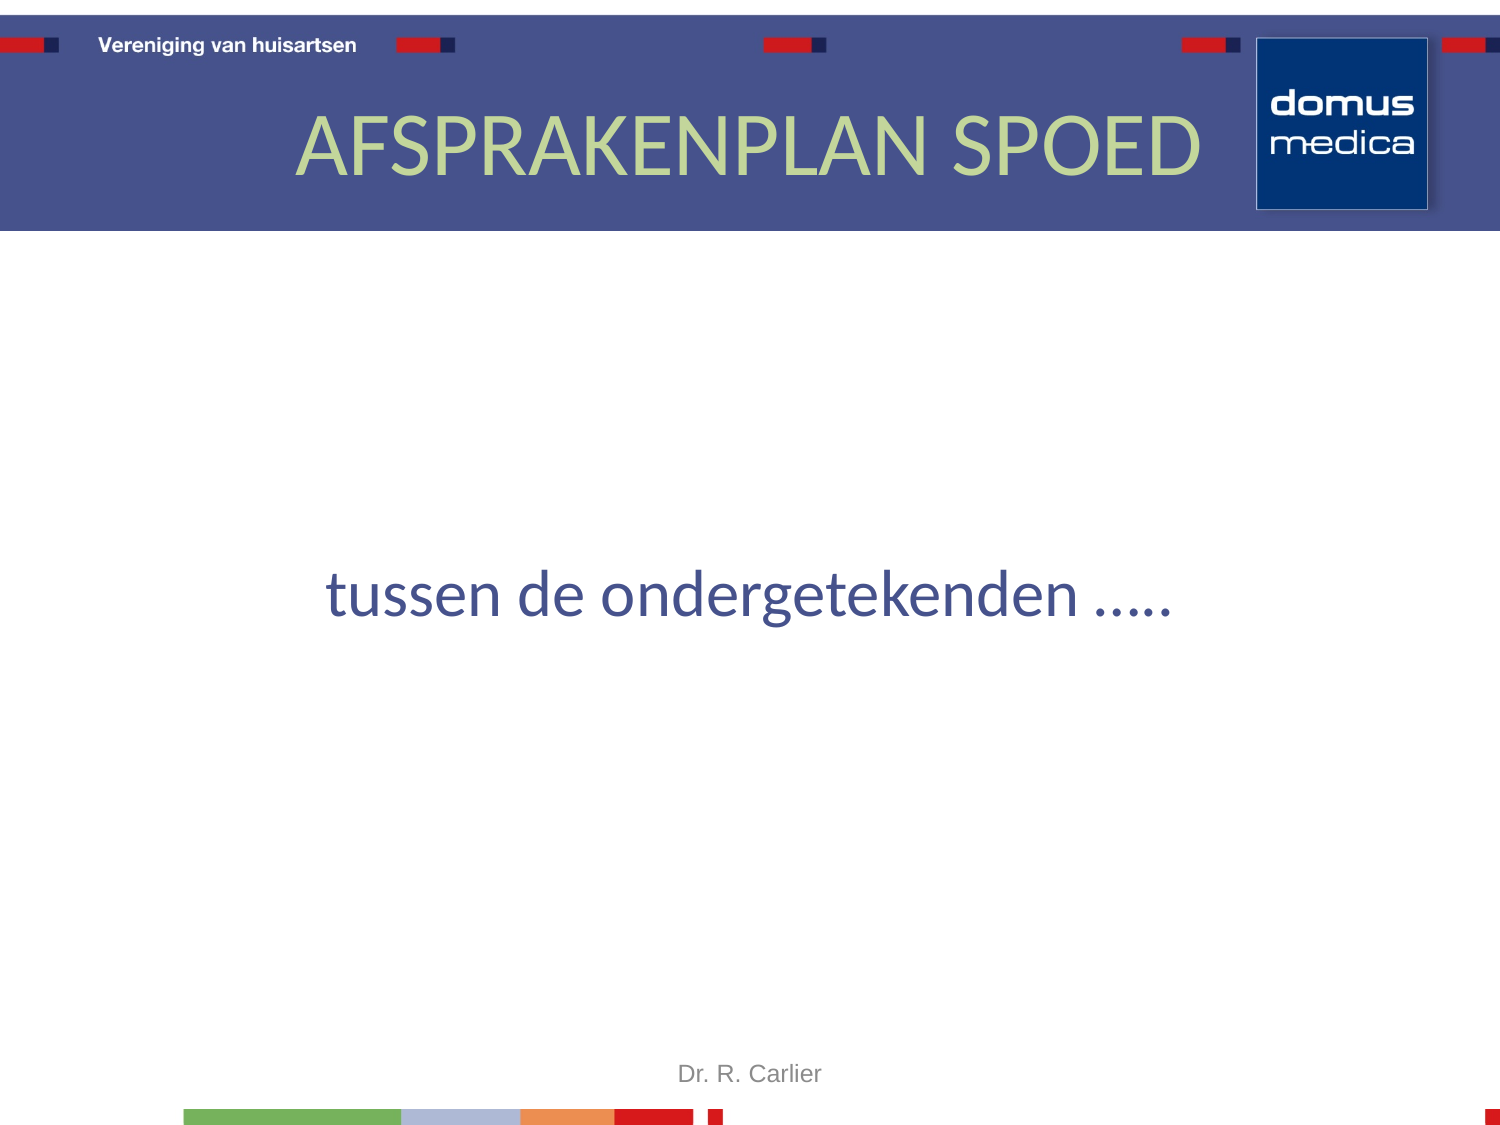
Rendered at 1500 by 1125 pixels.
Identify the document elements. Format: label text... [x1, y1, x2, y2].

picture [0, 1109, 1500, 1125]
title AFSPRAKENPLAN SPOED [75, 45, 1425, 233]
footer Dr. R. Carlier [512, 1042, 988, 1103]
picture [0, 0, 1500, 231]
list tussen de ondergetekenden ….. [75, 262, 1425, 1005]
